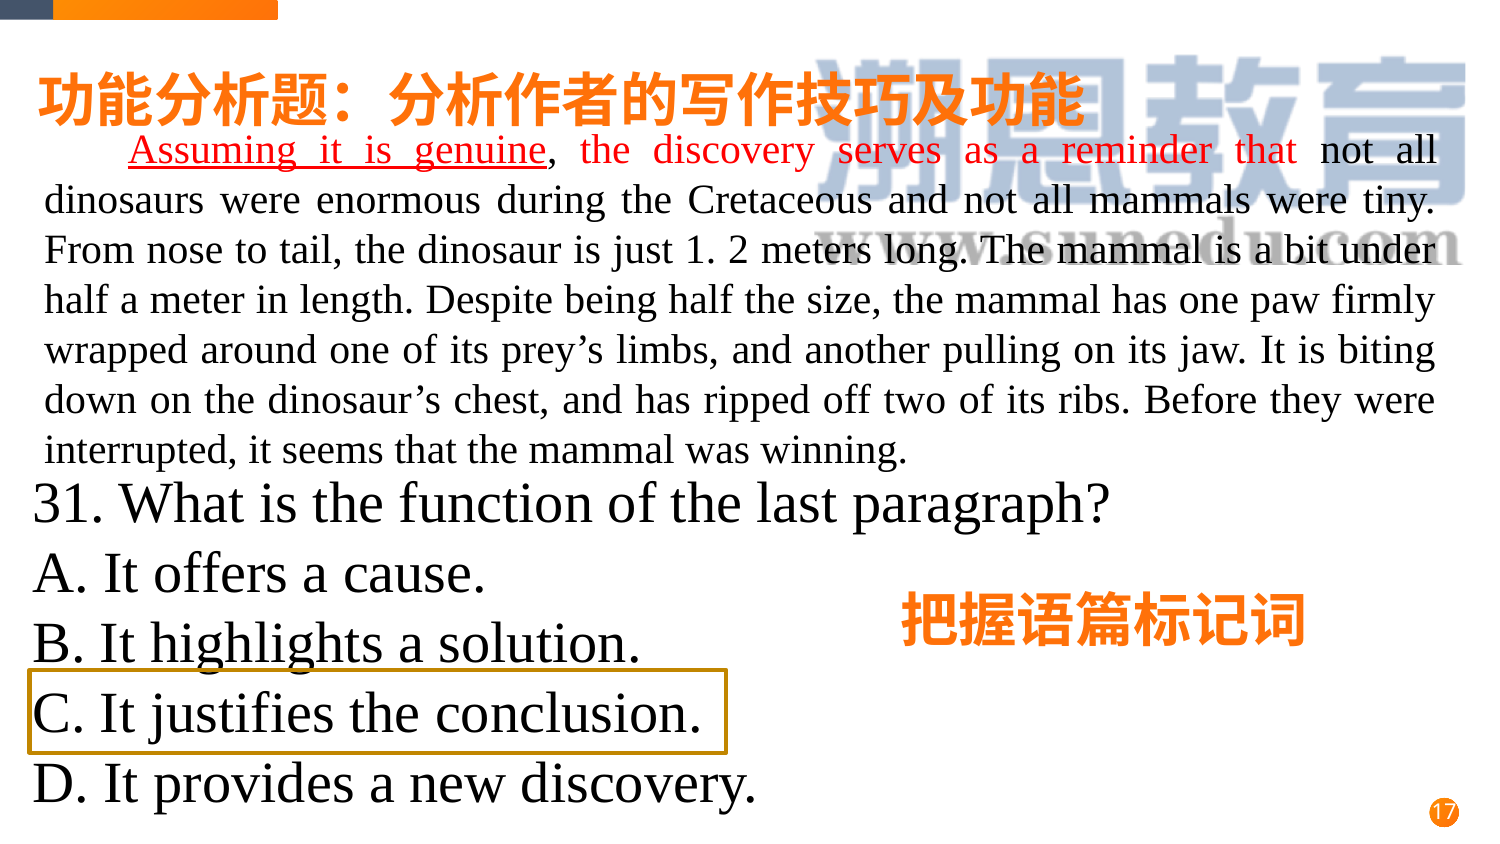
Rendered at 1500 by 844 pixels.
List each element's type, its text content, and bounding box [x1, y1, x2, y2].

picture [812, 53, 1466, 265]
text_box Assuming it is genuine, the discovery serves as a reminder that not all dinosaurs were enormous during the Cretaceous and not all mammals were tiny. From nose to tail, the dinosaur is just 1. 2 meters long. The mammal is a bit under half a meter in length. Despite being half the size, the mammal has one paw firmly wrapped around one of its prey’s limbs, and another pulling on its jaw. It is biting down on the dinosaur’s chest, and has ripped off two of its ribs. Before they were interrupted, it seems that the mammal was winning. [29, 114, 1452, 480]
text_box 把握语篇标记词 [891, 587, 1348, 648]
text_box [27, 668, 728, 755]
text_box 功能分析题：分析作者的写作技巧及功能 [29, 67, 1224, 114]
text_box 31. What is the function of the last paragraph? A. It offers a cause. B. It highlights a solution. C. It justifies the conclusion. D. It provides a new discovery. [17, 457, 1474, 822]
